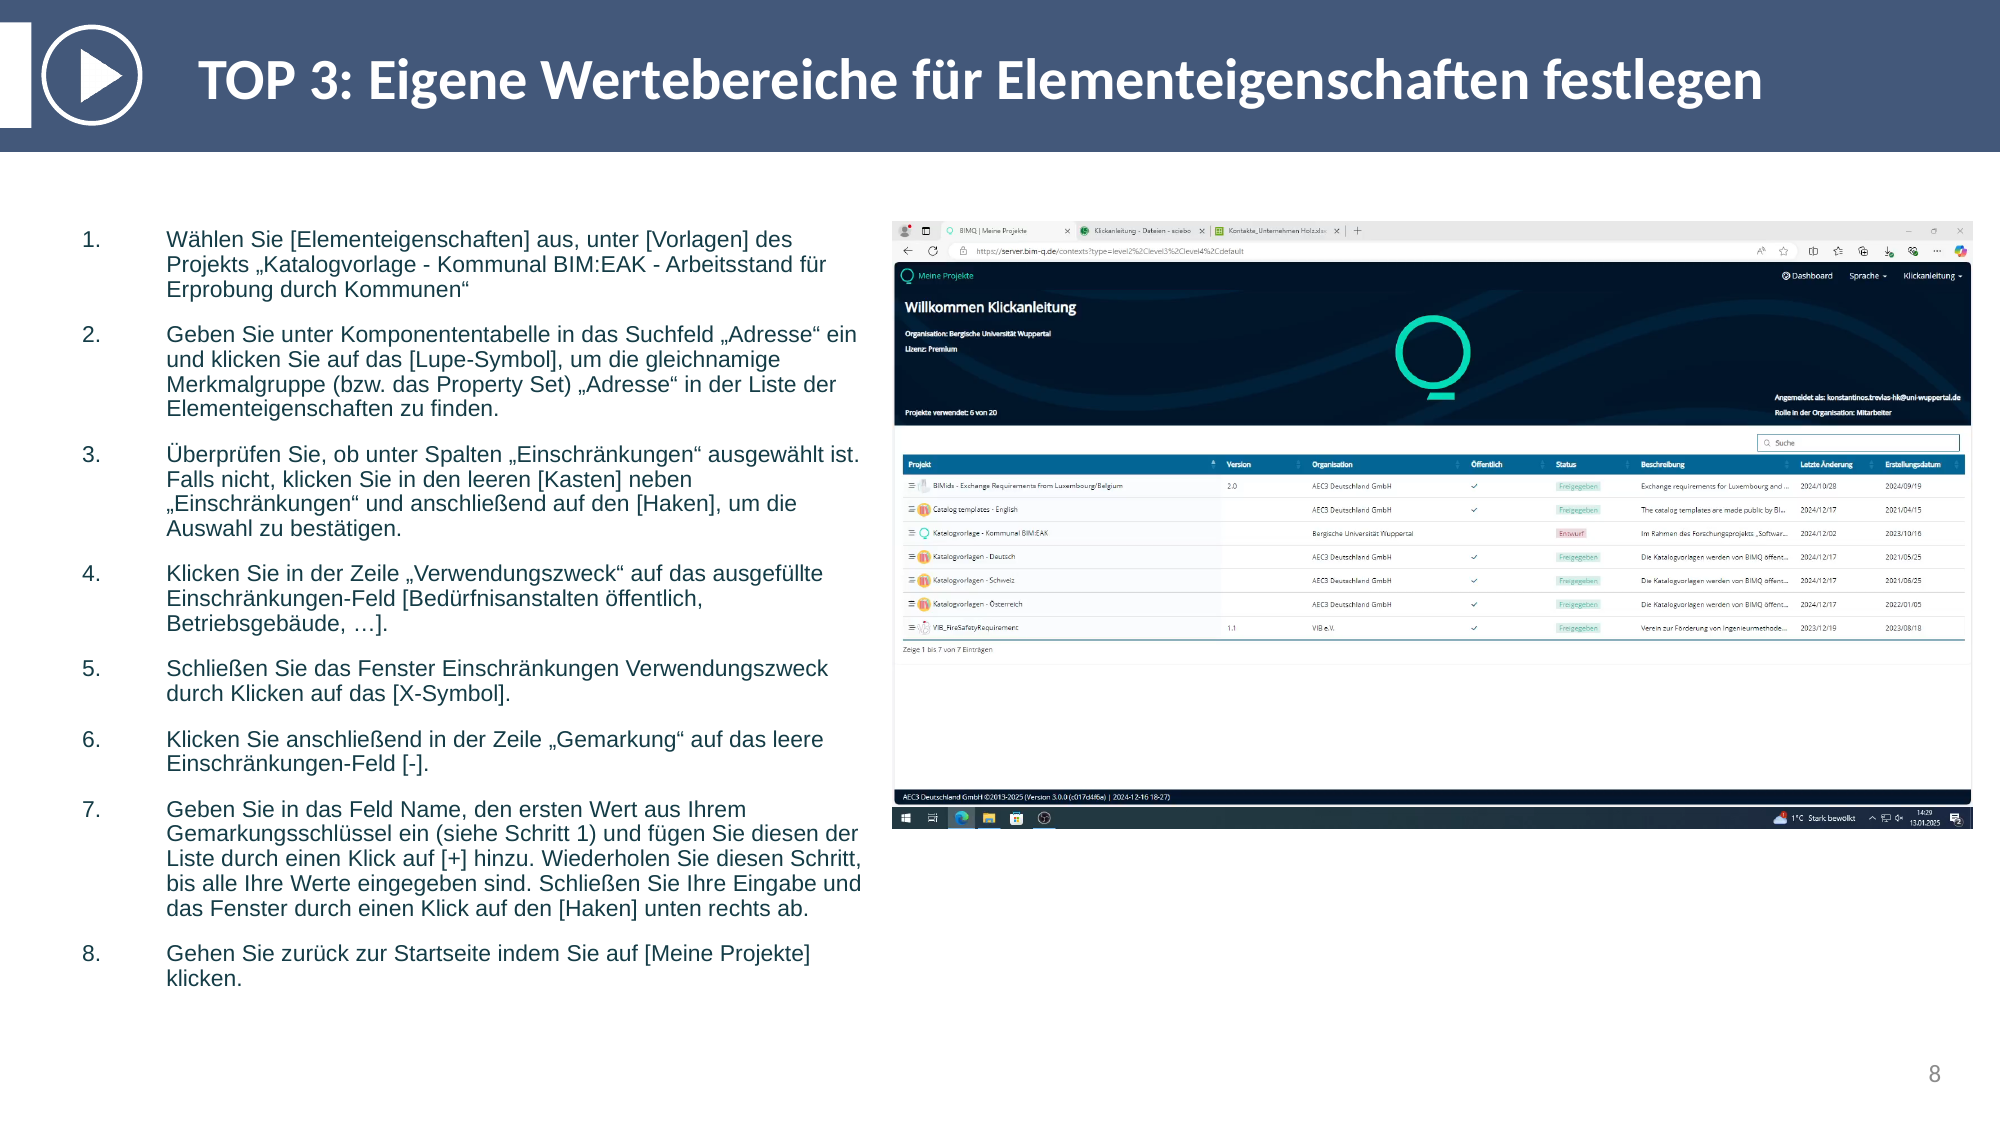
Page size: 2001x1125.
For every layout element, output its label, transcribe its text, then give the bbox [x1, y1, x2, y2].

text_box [0, 22, 1811, 128]
slide_number 8 [1506, 1042, 1957, 1103]
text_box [891, 220, 1974, 830]
text_box Wählen Sie [Elementeigenschaften] aus, unter [Vorlagen] des Projekts „Katalogvorlage - Kommunal BIM:EAK - Arbeitsstand für Erprobung durch Kommunen“ Geben Sie unter Komponententabelle in das Suchfeld „Adresse“ ein und klicken Sie auf das [Lupe-Symbol], um die gleichnamige Merkmalgruppe (bzw. das Property Set) „Adresse“ in der Liste der Elementeigenschaften zu finden. Überprüfen Sie, ob unter Spalten „Einschränkungen“ ausgewählt ist. Falls nicht, klicken Sie in den leeren [Kasten] neben „Einschränkungen“ und anschließend auf den [Haken], um die Auswahl zu bestätigen. Klicken Sie in der Zeile „Verwendungszweck“ auf das ausgefüllte Einschränkungen-Feld [Bedürfnisanstalten öffentlich, Betriebsgebäude, …]. Schließen Sie das Fenster Einschränkungen Verwendungszweck durch Klicken auf das [X-Symbol]. Klicken Sie anschließend in der Zeile „Gemarkung“ auf das leere Einschränkungen-Feld [-]. Geben Sie in das Feld Name, den ersten Wert aus Ihrem Gemarkungsschlüssel ein (siehe Schritt 1) und fügen Sie diesen der Liste durch einen Klick auf [+] hinzu. Wiederholen Sie diesen Schritt, bis alle Ihre Werte eingegeben sind. Schließen Sie Ihre Eingabe und das Fenster durch einen Klick auf den [Haken] unten rechts ab. Gehen Sie zurück zur Startseite indem Sie auf [Meine Projekte] klicken. [67, 220, 892, 1103]
